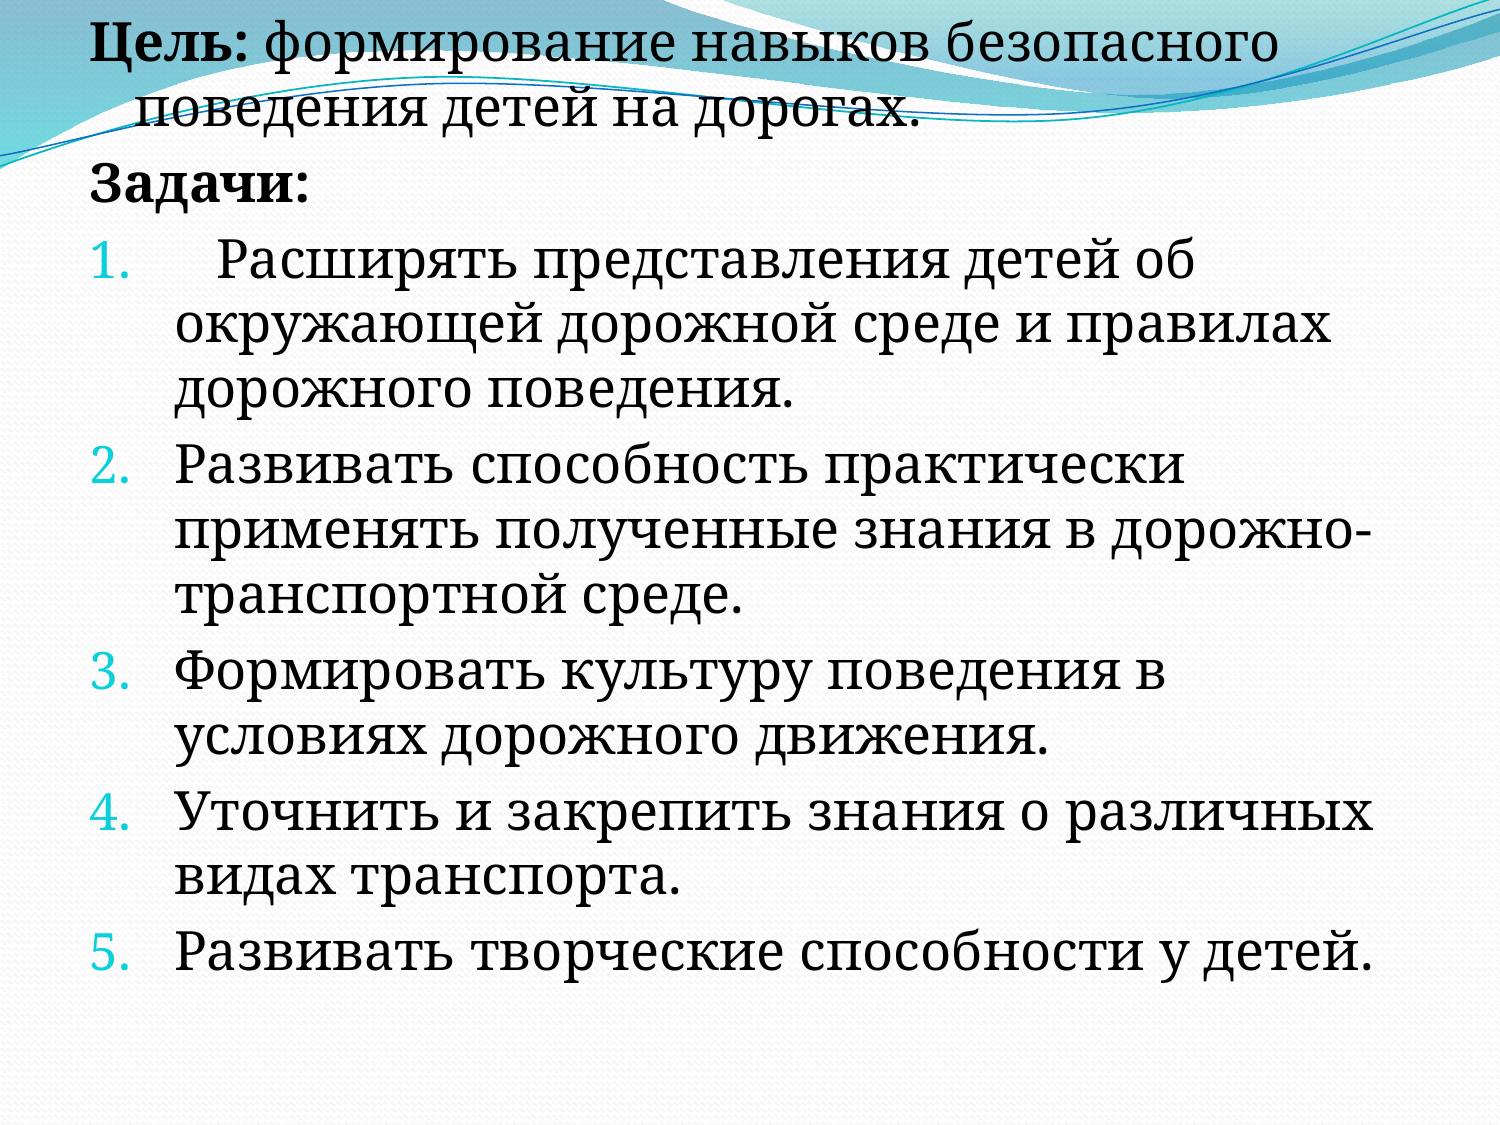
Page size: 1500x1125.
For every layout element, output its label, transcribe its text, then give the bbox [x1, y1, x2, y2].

list Цель: формирование навыков безопасного поведения детей на дорогах. Задачи: Расширять представления детей об окружающей дорожной среде и правилах дорожного поведения. Развивать способность практически применять полученные знания в дорожно-транспортной среде. Формировать культуру поведения в условиях дорожного движения. Уточнить и закрепить знания о различных видах транспорта. Развивать творческие способности у детей. [75, 0, 1425, 1038]
